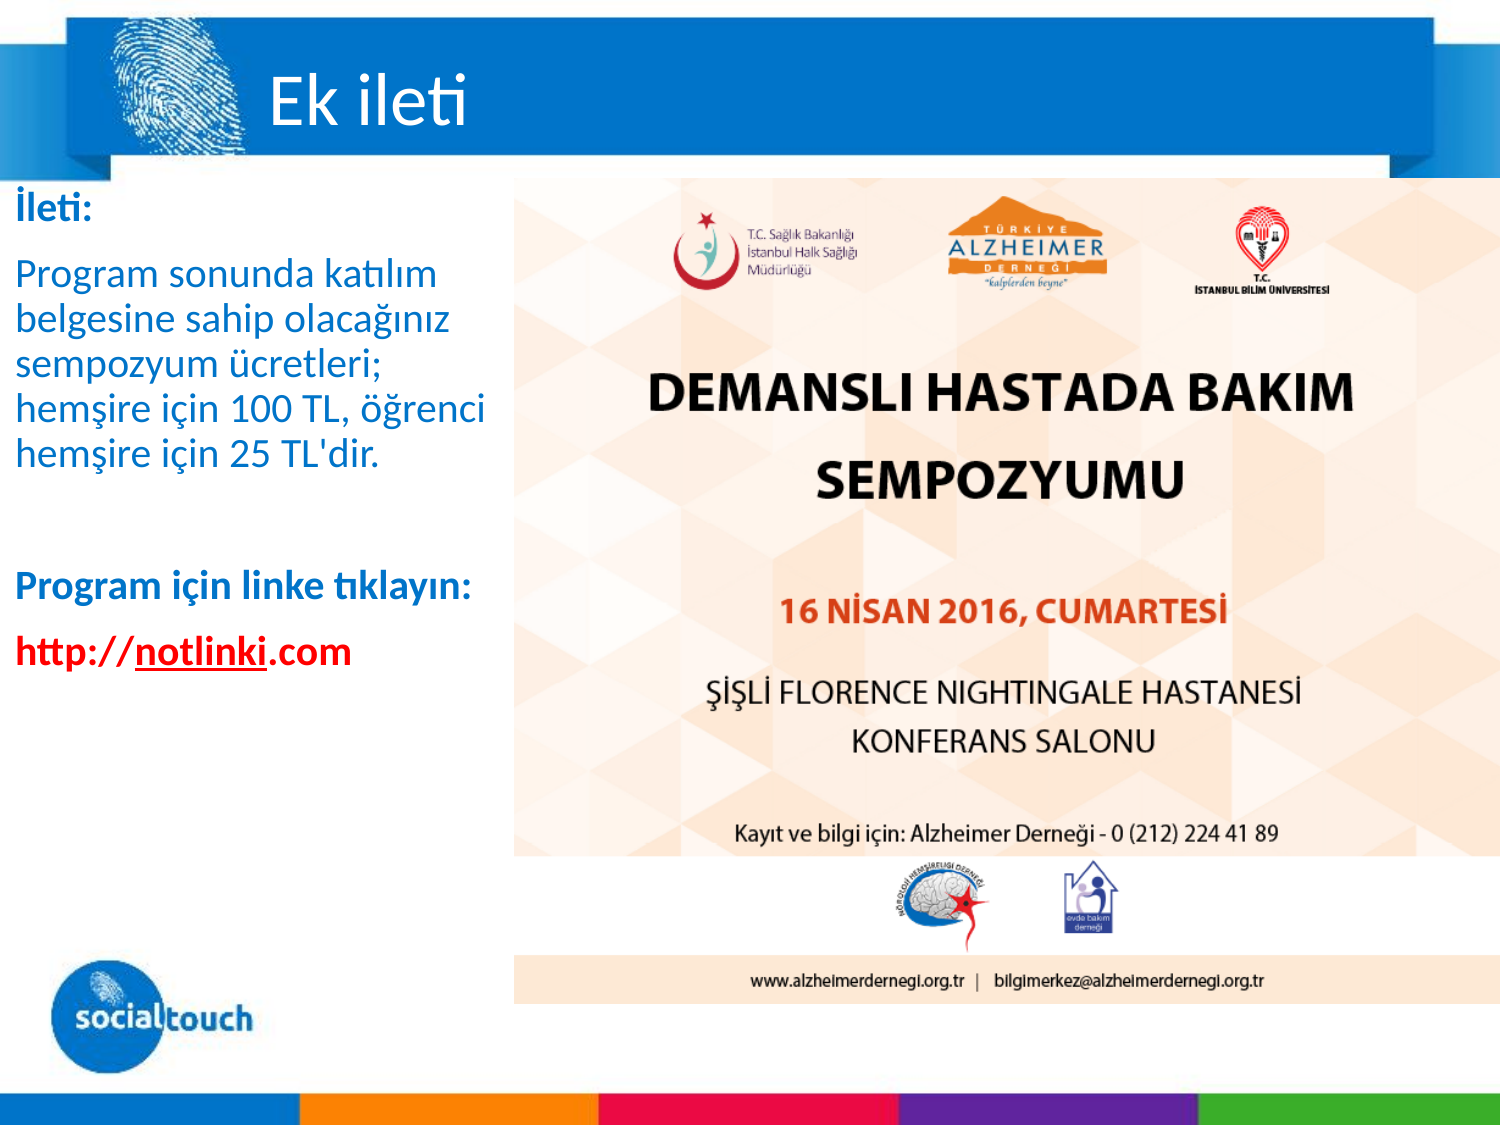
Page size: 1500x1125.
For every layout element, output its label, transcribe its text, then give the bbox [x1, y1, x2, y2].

picture [0, 0, 1500, 1125]
text_box Ek ileti [253, 42, 1306, 161]
text_box İleti: Program sonunda katılım belgesine sahip olacağınız sempozyum ücretleri; hemşire için 100 TL, öğrenci hemşire için 25 TL'dir. Program için linke tıklayın: http://notlinki.com [0, 178, 522, 1074]
